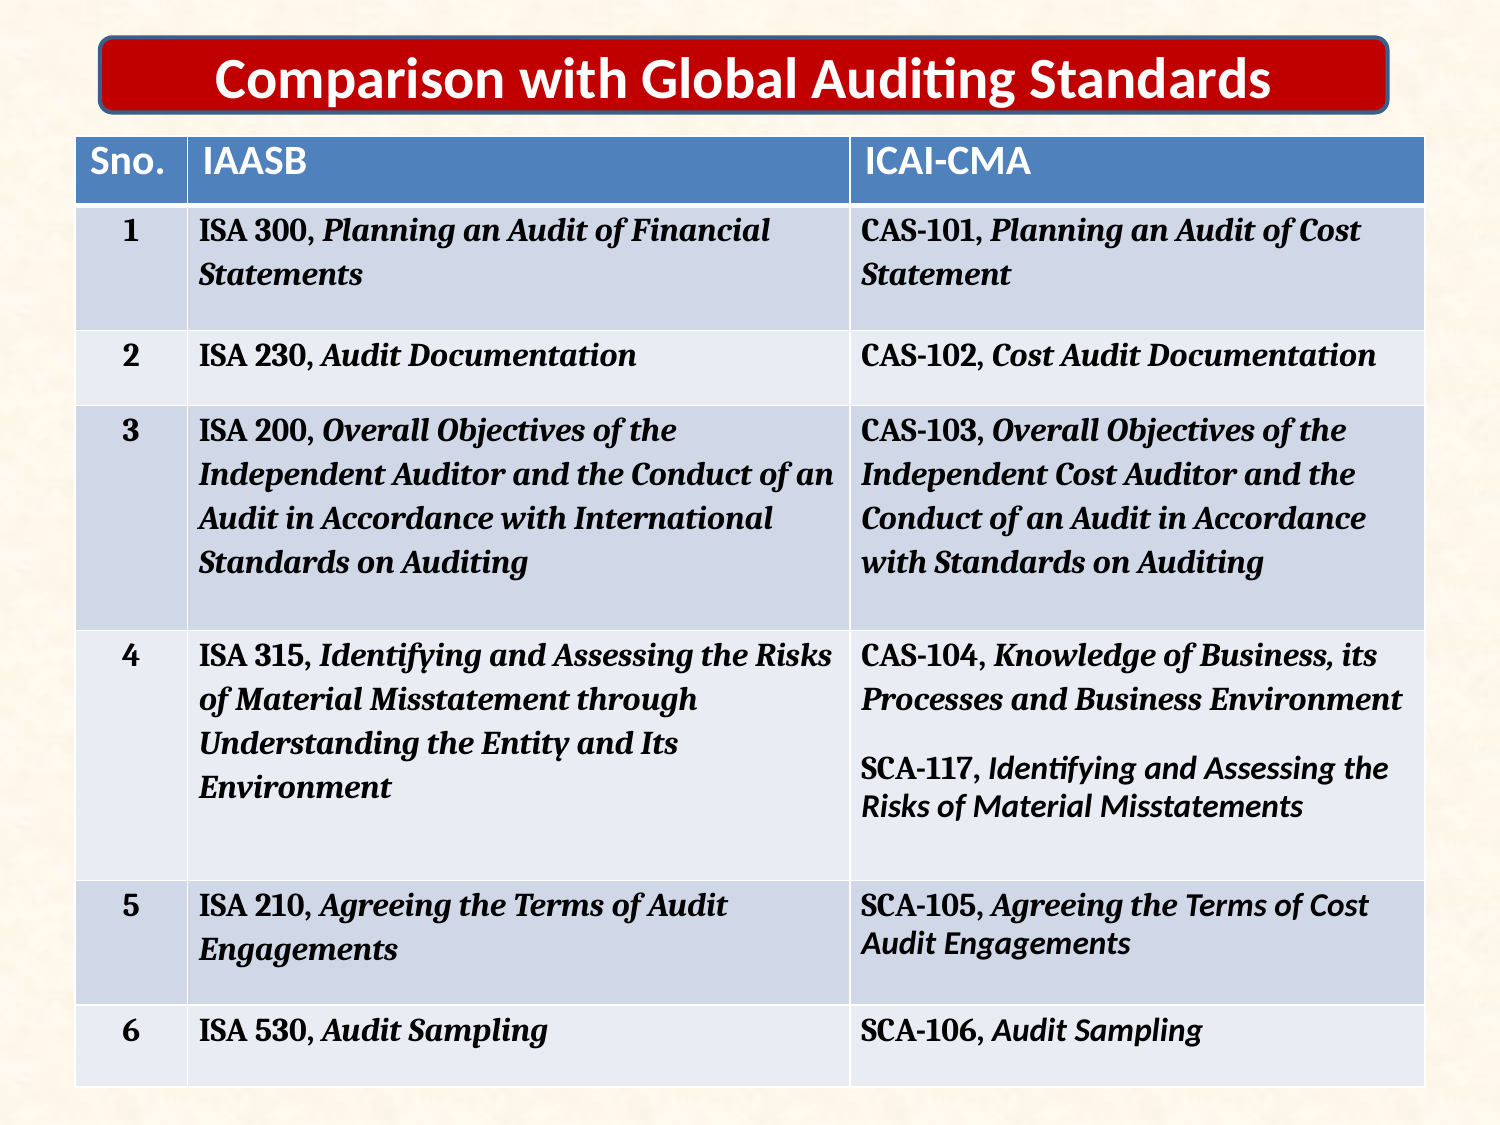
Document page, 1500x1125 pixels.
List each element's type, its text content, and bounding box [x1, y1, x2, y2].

table_cell 4 [76, 631, 187, 880]
table_cell CAS-102, Cost Audit Documentation [851, 331, 1424, 405]
table_cell SCA-106, Audit Sampling [851, 1006, 1424, 1086]
table_header IAASB [188, 137, 849, 203]
table_cell 3 [76, 406, 187, 630]
table_cell CAS-104, Knowledge of Business, its Processes and Business Environment SCA-117, Identifying and Assessing the Risks of Material Misstatements [851, 631, 1424, 880]
table_cell 6 [76, 1006, 187, 1086]
table_header Sno. [76, 137, 187, 203]
table_cell CAS-103, Overall Objectives of the Independent Cost Auditor and the Conduct of an Audit in Accordance with Standards on Auditing [851, 406, 1424, 630]
table_cell ISA 210, Agreeing the Terms of Audit Engagements [188, 881, 849, 1004]
table_cell 5 [76, 881, 187, 1004]
table_cell 1 [76, 208, 187, 330]
table_cell ISA 200, Overall Objectives of the Independent Auditor and the Conduct of an Audit in Accordance with International Standards on Auditing [188, 406, 849, 630]
table_cell SCA-105, Agreeing the Terms of Cost Audit Engagements [851, 881, 1424, 1004]
table_cell ISA 530, Audit Sampling [188, 1006, 849, 1086]
table_cell 2 [76, 331, 187, 405]
text_box Comparison with Global Auditing Standards [97, 35, 1390, 115]
table_cell ISA 300, Planning an Audit of Financial Statements [188, 208, 849, 330]
table_cell ISA 230, Audit Documentation [188, 331, 849, 405]
table_cell CAS-101, Planning an Audit of Cost Statement [851, 208, 1424, 330]
table_header ICAI-CMA [851, 137, 1424, 203]
table_cell ISA 315, Identifying and Assessing the Risks of Material Misstatement through Understanding the Entity and Its Environment [188, 631, 849, 880]
